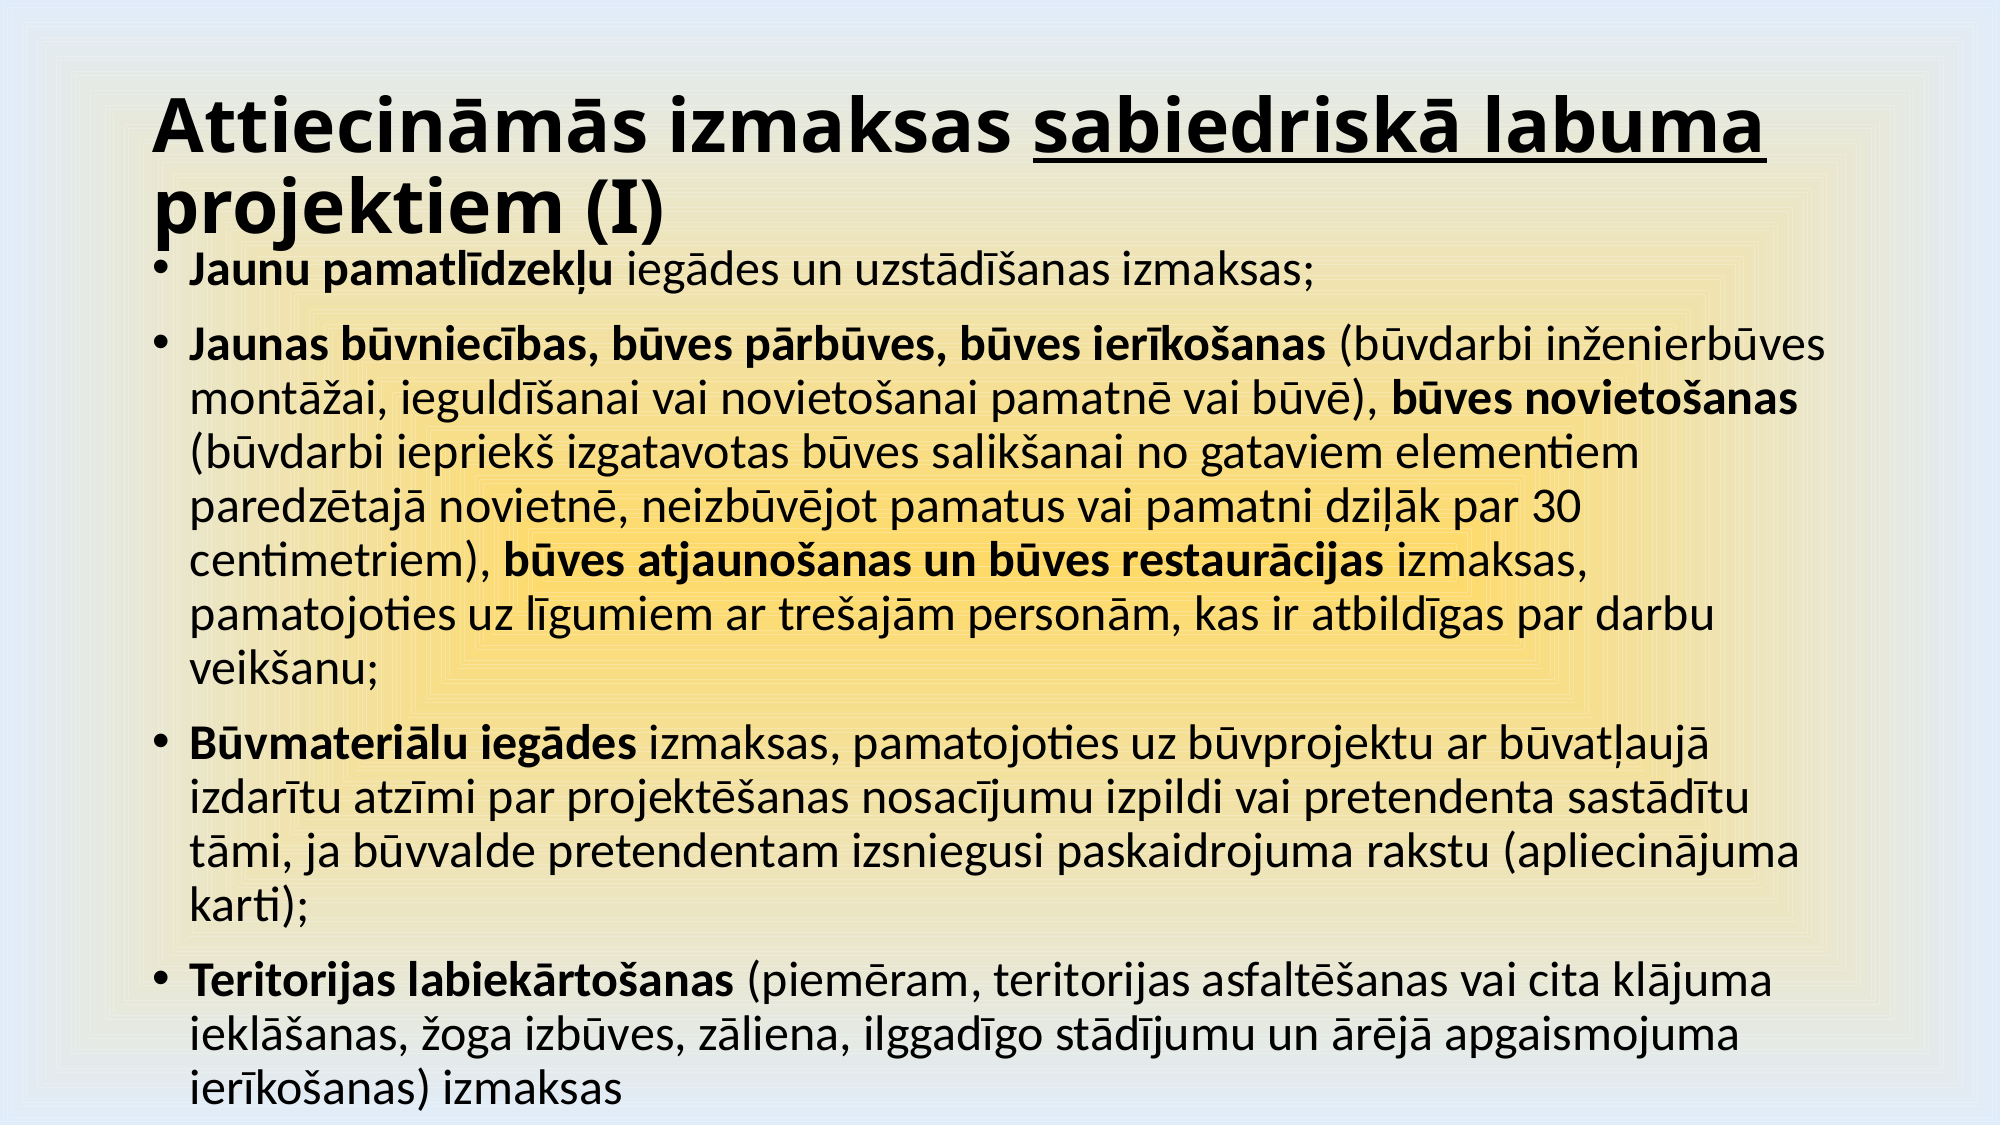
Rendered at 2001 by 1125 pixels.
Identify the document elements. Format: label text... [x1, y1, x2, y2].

list Jaunu pamatlīdzekļu iegādes un uzstādīšanas izmaksas; Jaunas būvniecības, būves pārbūves, būves ierīkošanas (būvdarbi inženierbūves montāžai, ieguldīšanai vai novietošanai pamatnē vai būvē), būves novietošanas (būvdarbi iepriekš izgatavotas būves salikšanai no gataviem elementiem paredzētajā novietnē, neizbūvējot pamatus vai pamatni dziļāk par 30 centimetriem), būves atjaunošanas un būves restaurācijas izmaksas, pamatojoties uz līgumiem ar trešajām personām, kas ir atbildīgas par darbu veikšanu; Būvmateriālu iegādes izmaksas, pamatojoties uz būvprojektu ar būvatļaujā izdarītu atzīmi par projektēšanas nosacījumu izpildi vai pretendenta sastādītu tāmi, ja būvvalde pretendentam izsniegusi paskaidrojuma rakstu (apliecinājuma karti); Teritorijas labiekārtošanas (piemēram, teritorijas asfaltēšanas vai cita klājuma ieklāšanas, žoga izbūves, zāliena, ilggadīgo stādījumu un ārējā apgaismojuma ierīkošanas) izmaksas [137, 234, 1863, 950]
title Attiecināmās izmaksas sabiedriskā labuma projektiem (I) [137, 59, 1863, 234]
